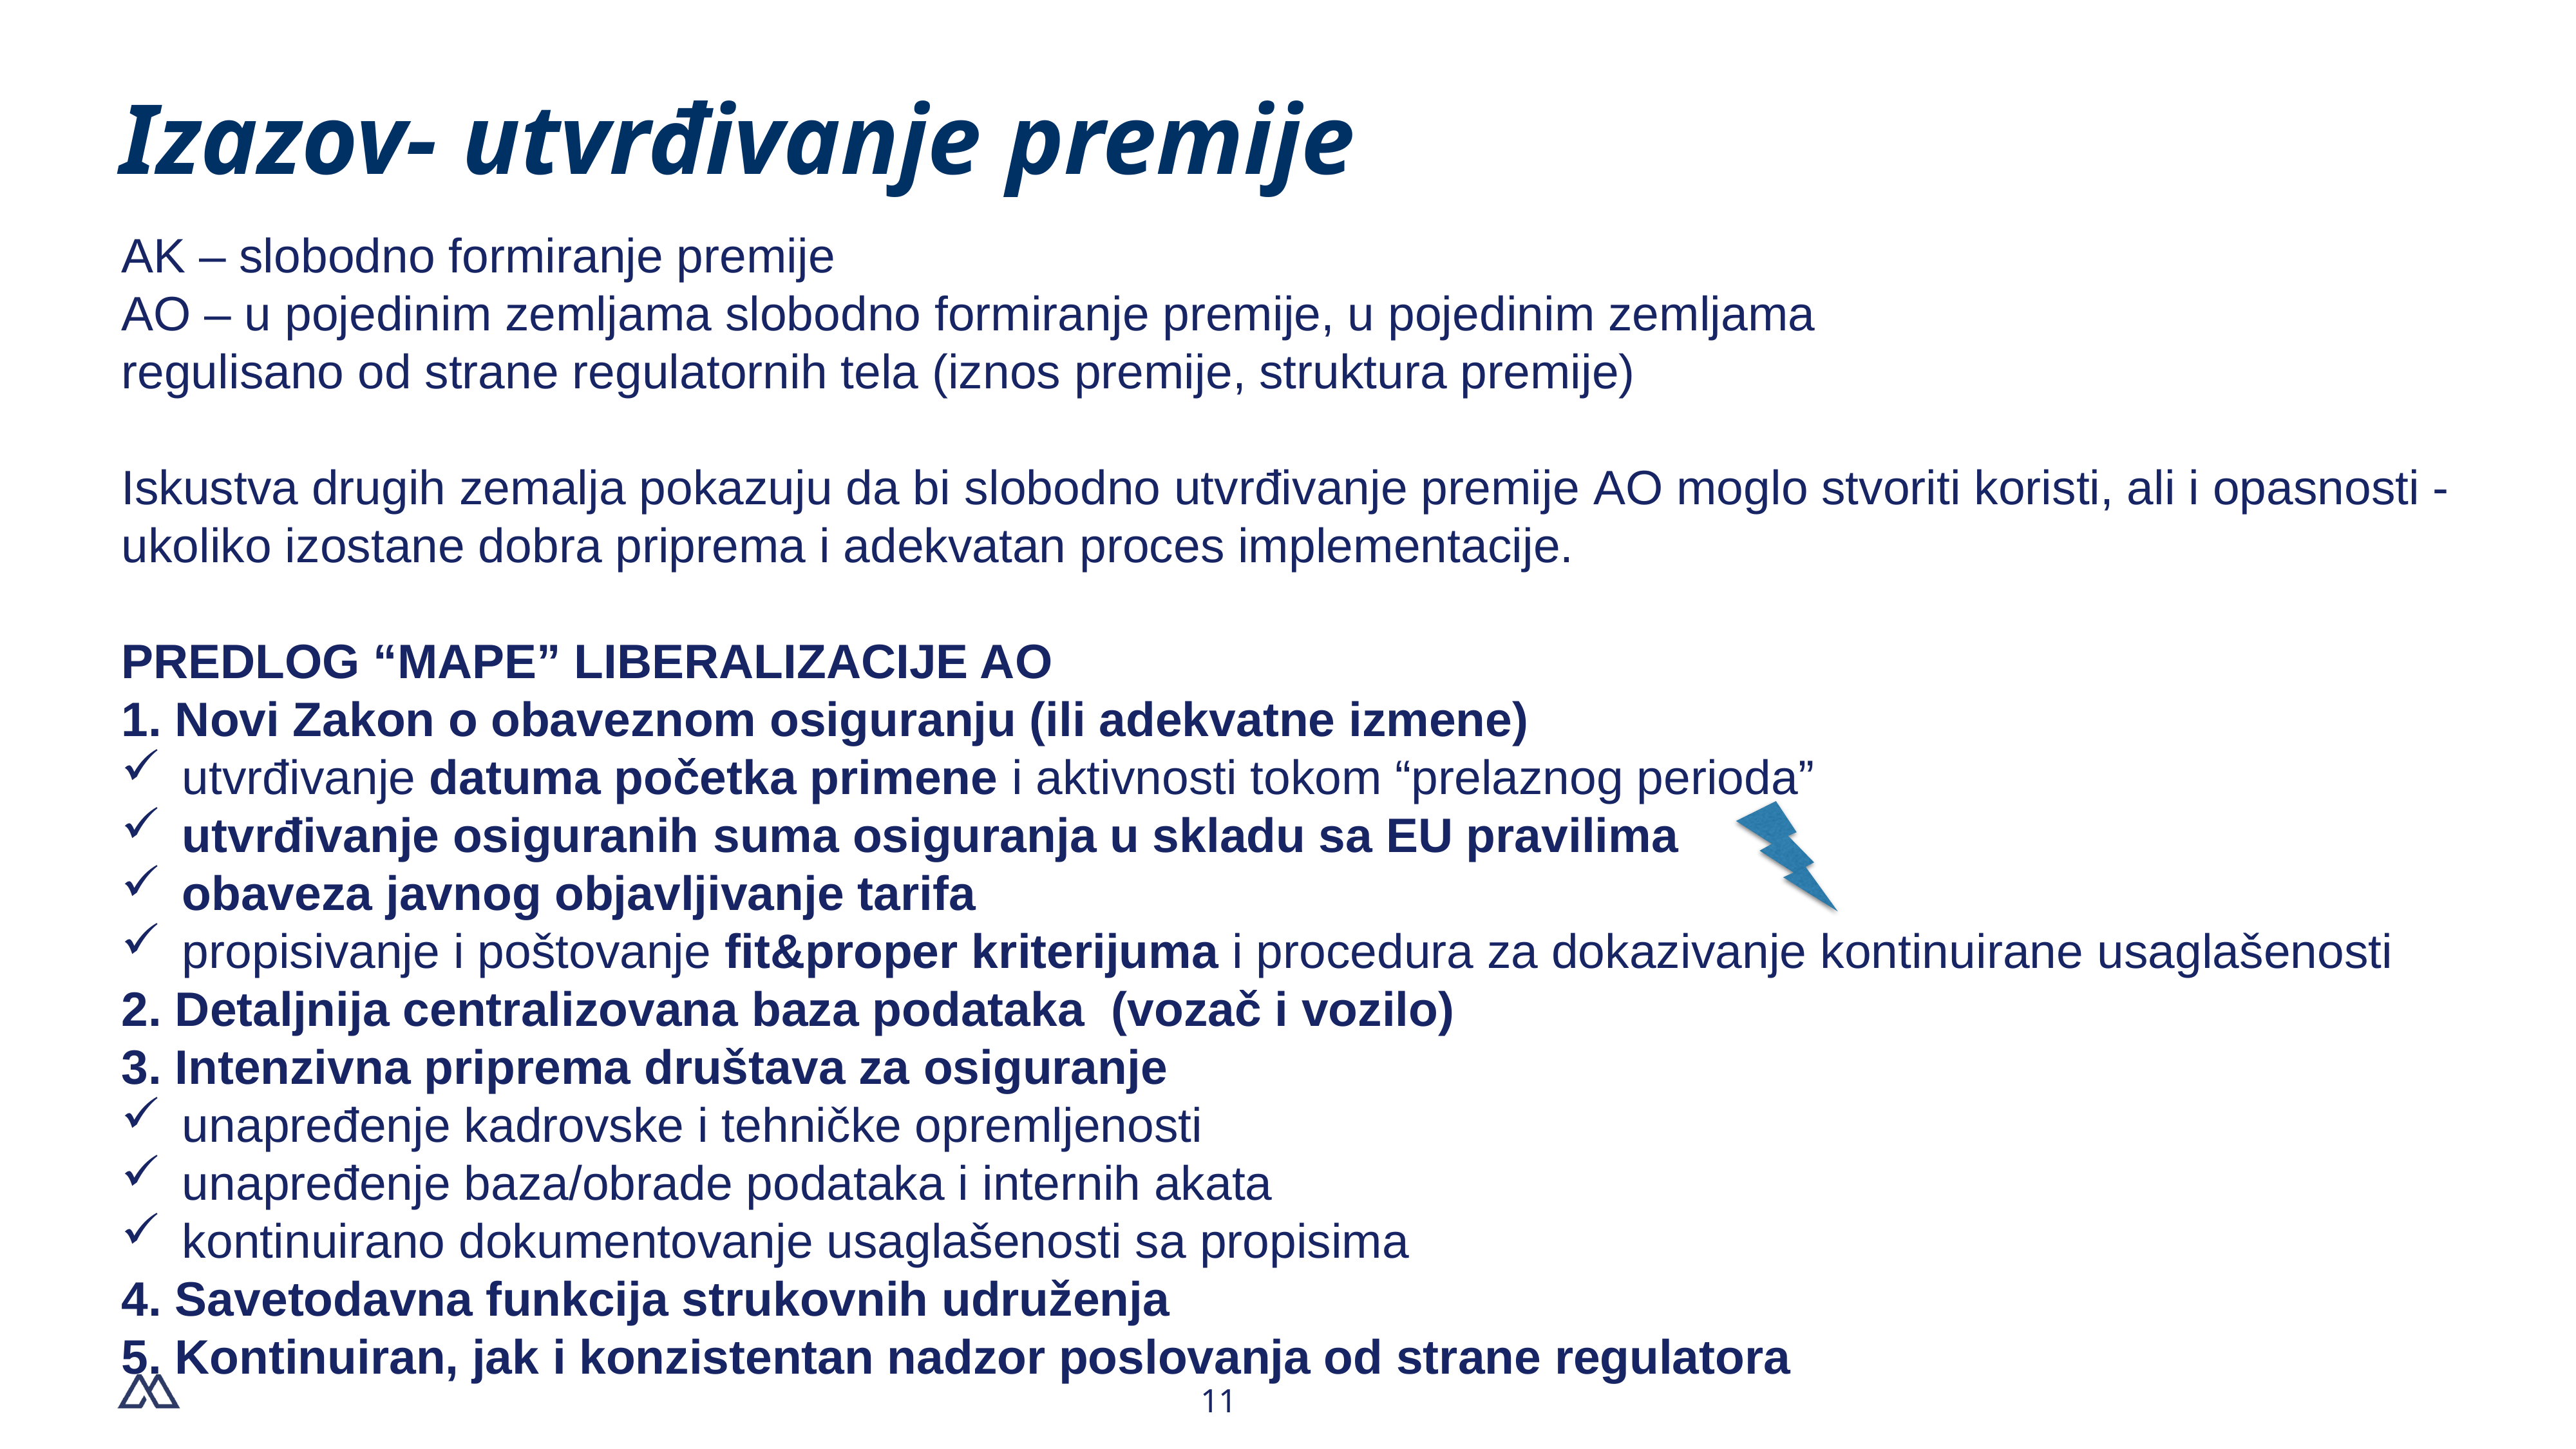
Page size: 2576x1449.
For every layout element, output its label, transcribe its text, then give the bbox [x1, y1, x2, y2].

text_box [1736, 800, 1838, 912]
list Izazov- utvrđivanje premije [114, 48, 2461, 192]
text_box AK – slobodno formiranje premije AO – u pojedinim zemljama slobodno formiranje premije, u pojedinim zemljama regulisano od strane regulatornih tela (iznos premije, struktura premije) Iskustva drugih zemalja pokazuju da bi slobodno utvrđivanje premije AO moglo stvoriti koristi, ali i opasnosti - ukoliko izostane dobra priprema i adekvatan proces implementacije. PREDLOG “MAPE” LIBERALIZACIJE AO 1. Novi Zakon o obaveznom osiguranju (ili adekvatne izmene) utvrđivanje datuma početka primene i aktivnosti tokom “prelaznog perioda” utvrđivanje osiguranih suma osiguranja u skladu sa EU pravilima obaveza javnog objavljivanje tarifa propisivanje i poštovanje fit&proper kriterijuma i procedura za dokazivanje kontinuirane usaglašenosti 2. Detaljnija centralizovana baza podataka (vozač i vozilo) 3. Intenzivna priprema društava za osiguranje unapređenje kadrovske i tehničke opremljenosti unapređenje baza/obrade podataka i internih akata kontinuirano dokumentovanje usaglašenosti sa propisima 4. Savetodavna funkcija strukovnih udruženja 5. Kontinuiran, jak i konzistentan nadzor poslovanja od strane regulatora [116, 219, 2499, 1449]
